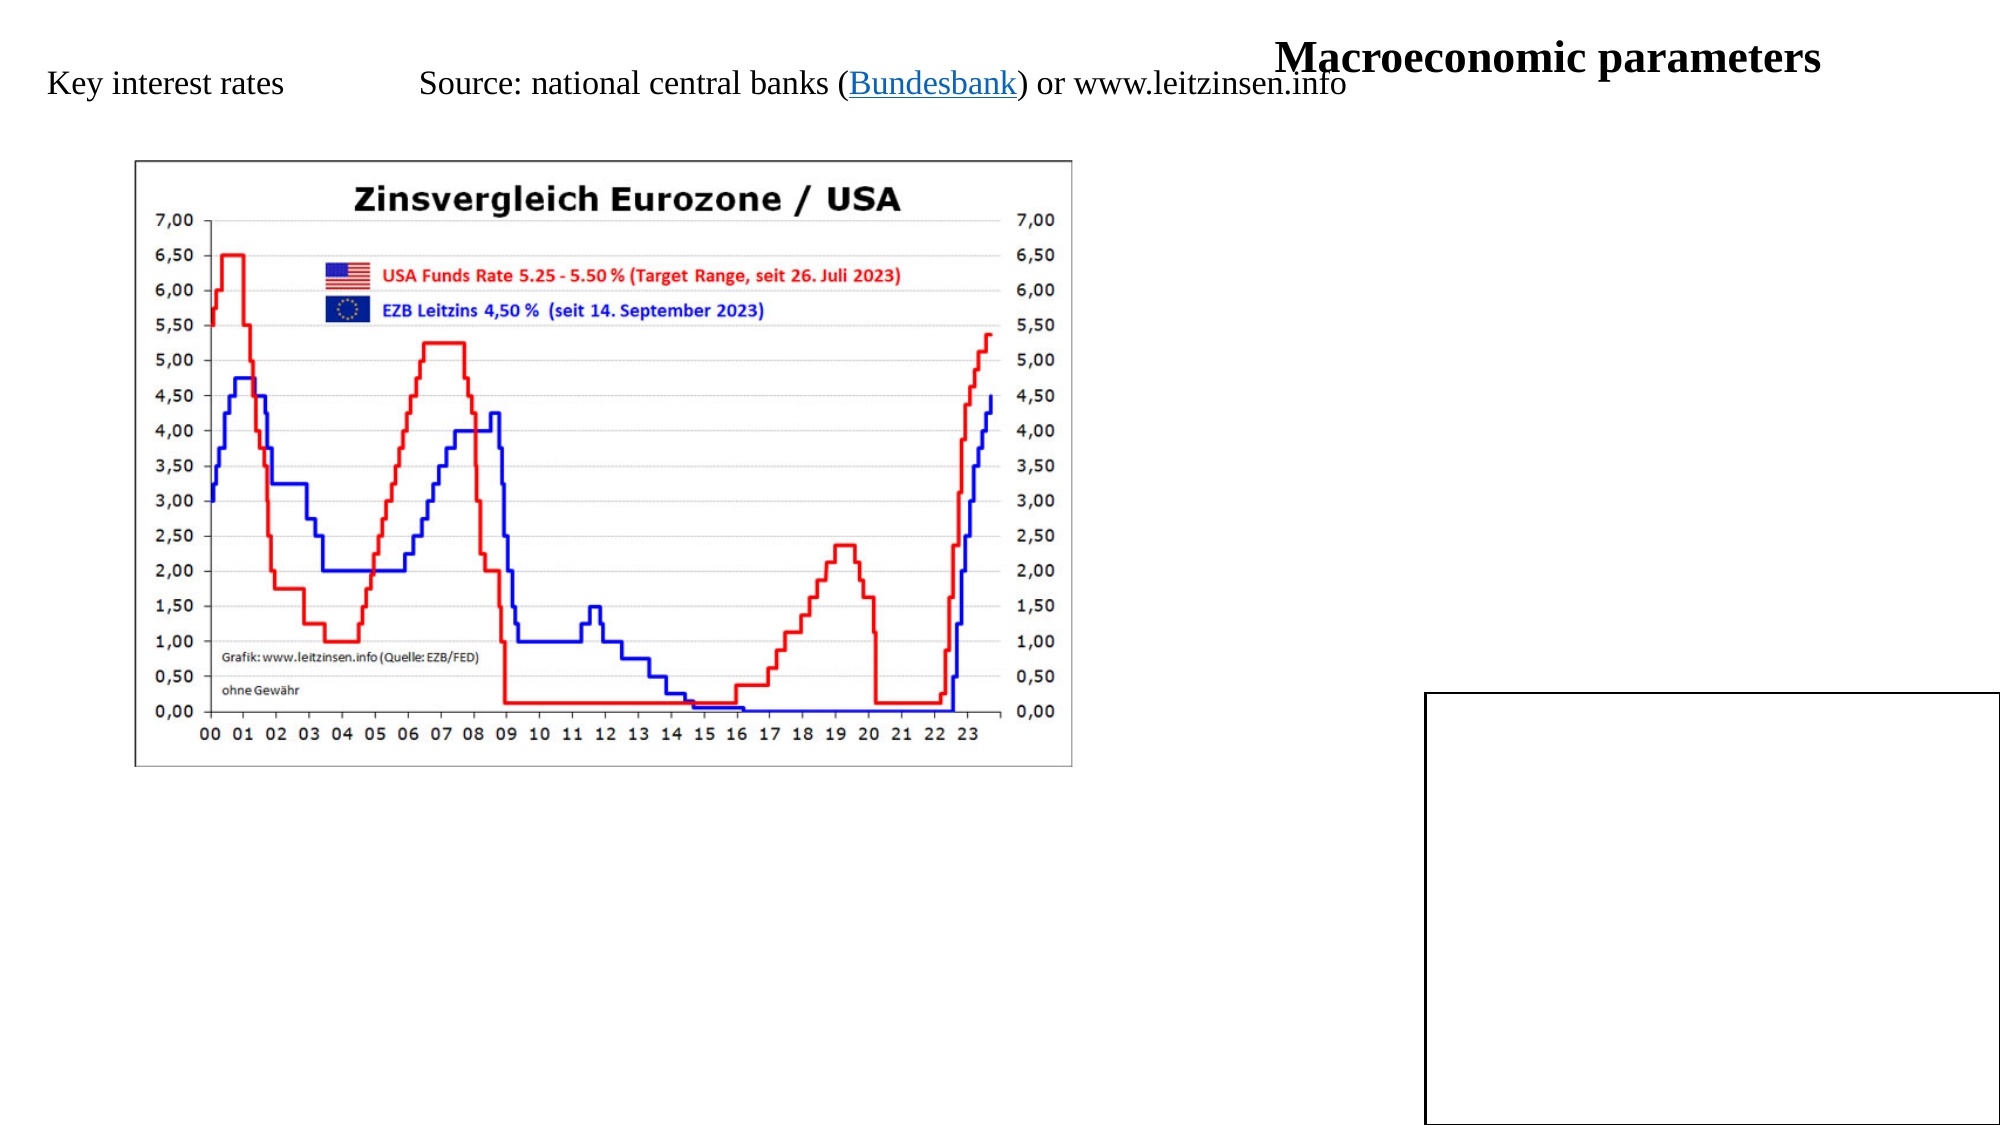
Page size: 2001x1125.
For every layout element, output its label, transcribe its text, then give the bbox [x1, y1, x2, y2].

text_box Macroeconomic parameters [1096, 21, 2000, 88]
text_box [1424, 692, 2000, 1125]
text_box Key interest rates [32, 53, 300, 109]
picture [123, 151, 1083, 774]
text_box Source: national central banks (Bundesbank) or www.leitzinsen.info [404, 53, 1362, 109]
